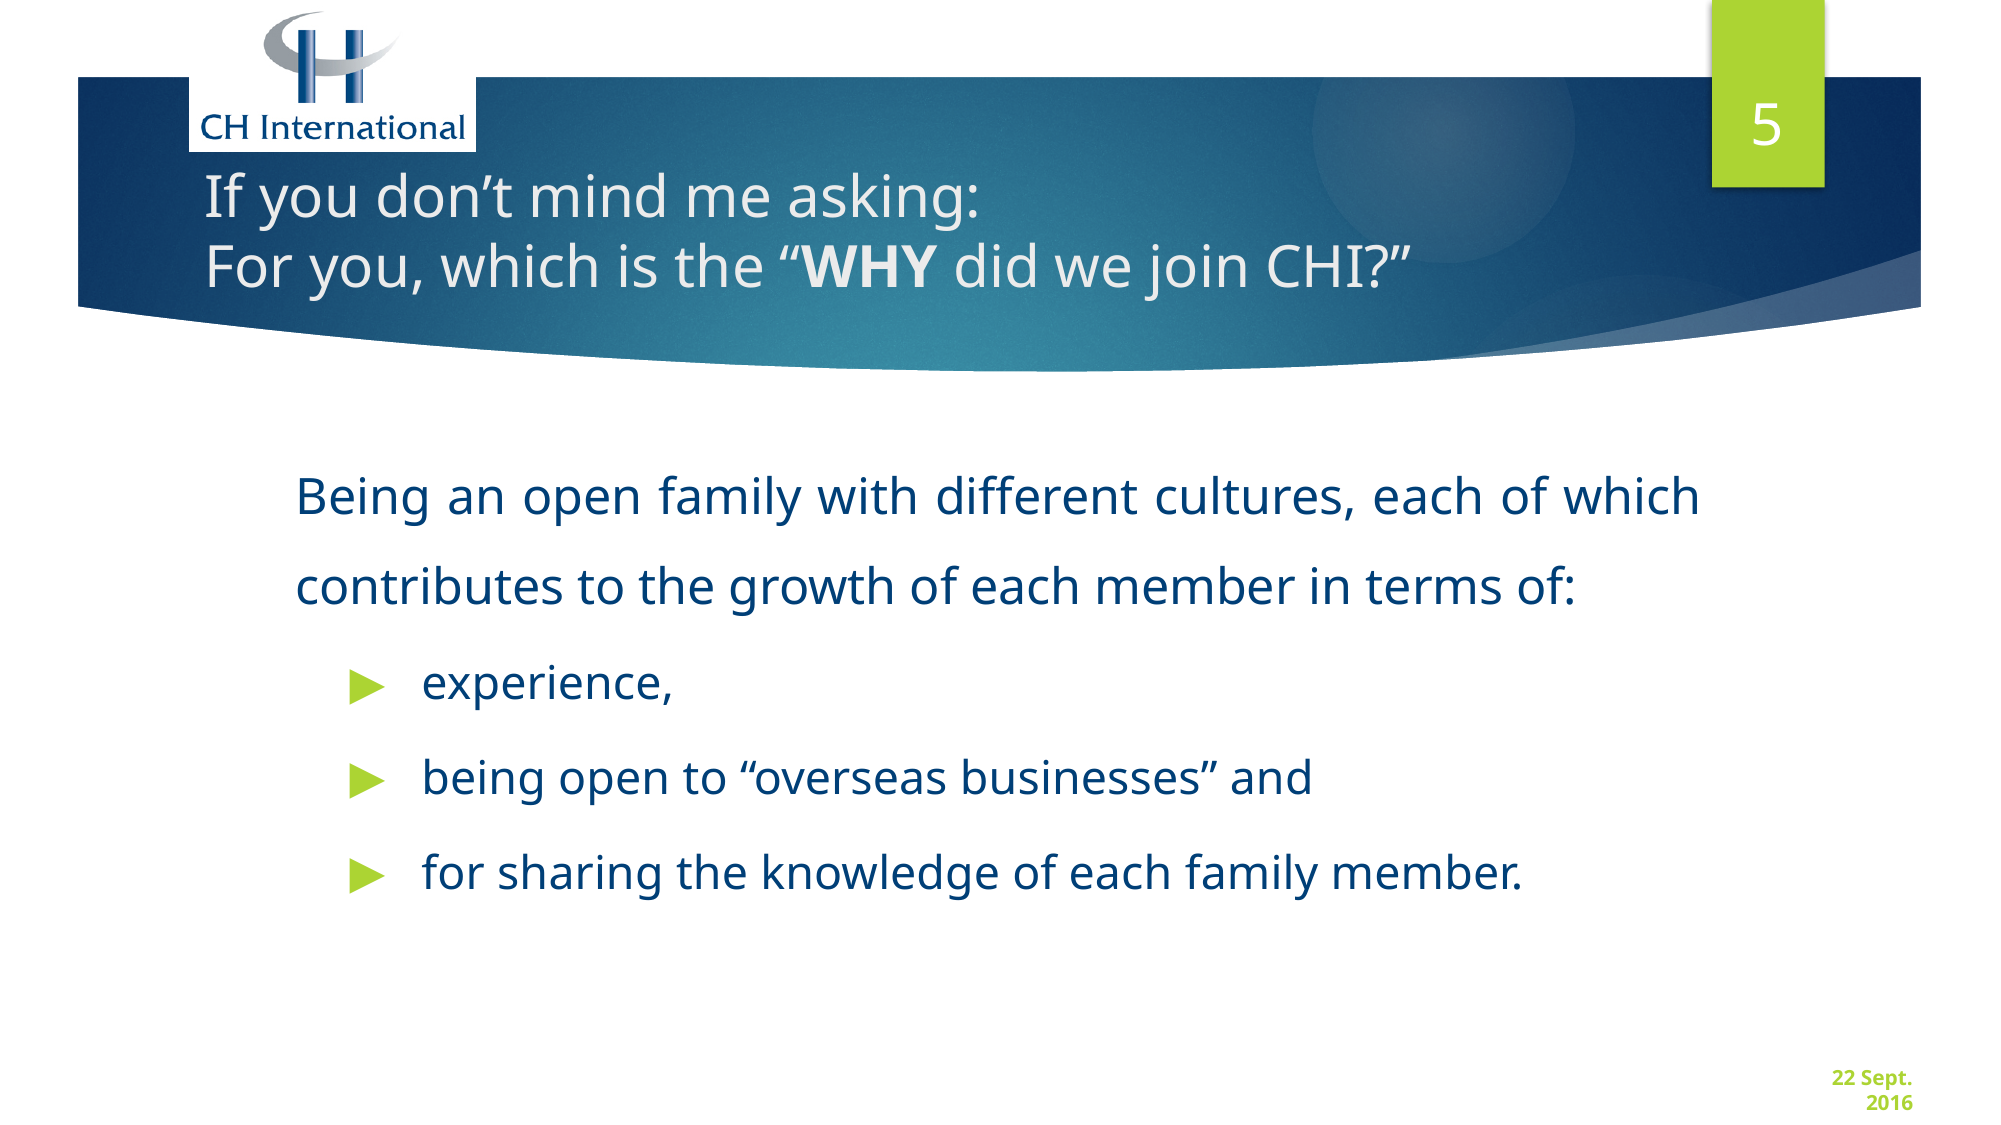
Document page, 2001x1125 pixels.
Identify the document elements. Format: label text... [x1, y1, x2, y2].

title If you don’t mind me asking: For you, which is the “WHY did we join CHI?” [189, 159, 1627, 298]
list Being an open family with different cultures, each of which contributes to the growth of each member in terms of: experience, being open to “overseas businesses” and for sharing the knowledge of each family member. [280, 427, 1719, 988]
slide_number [1765, 1057, 1928, 1107]
slide_number 5 [1698, 48, 1836, 175]
picture [189, 0, 476, 152]
